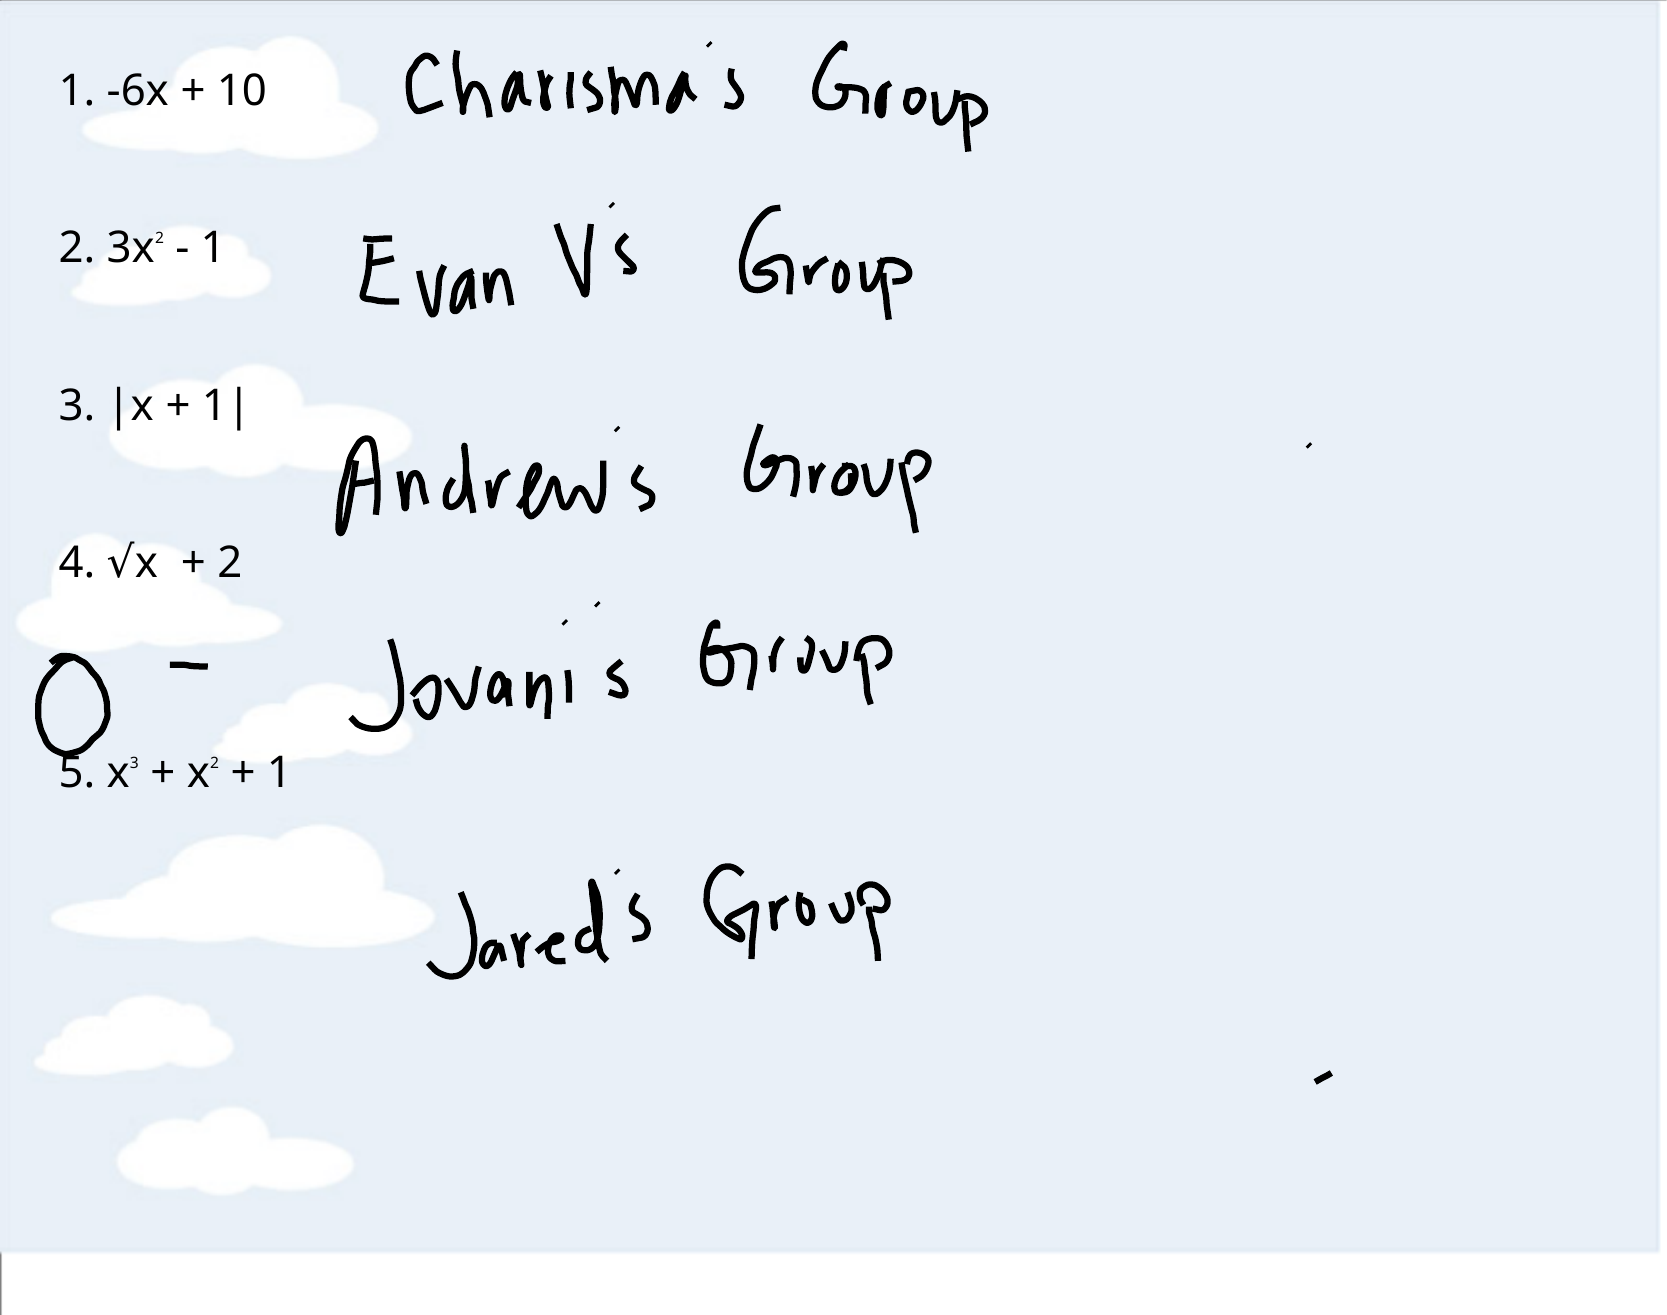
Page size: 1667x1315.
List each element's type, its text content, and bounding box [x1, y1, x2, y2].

picture [0, 0, 1667, 1315]
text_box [427, 866, 888, 977]
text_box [338, 424, 929, 534]
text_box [350, 602, 890, 730]
text_box [169, 663, 208, 668]
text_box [408, 43, 986, 152]
text_box [1314, 1072, 1332, 1083]
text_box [362, 203, 910, 320]
text_box [37, 655, 109, 755]
text_box 1. -6x + 10 2. 3x2 - 1 3. |x + 1| 4. √x + 2 5. x3 + x2 + 1 [43, 54, 448, 804]
